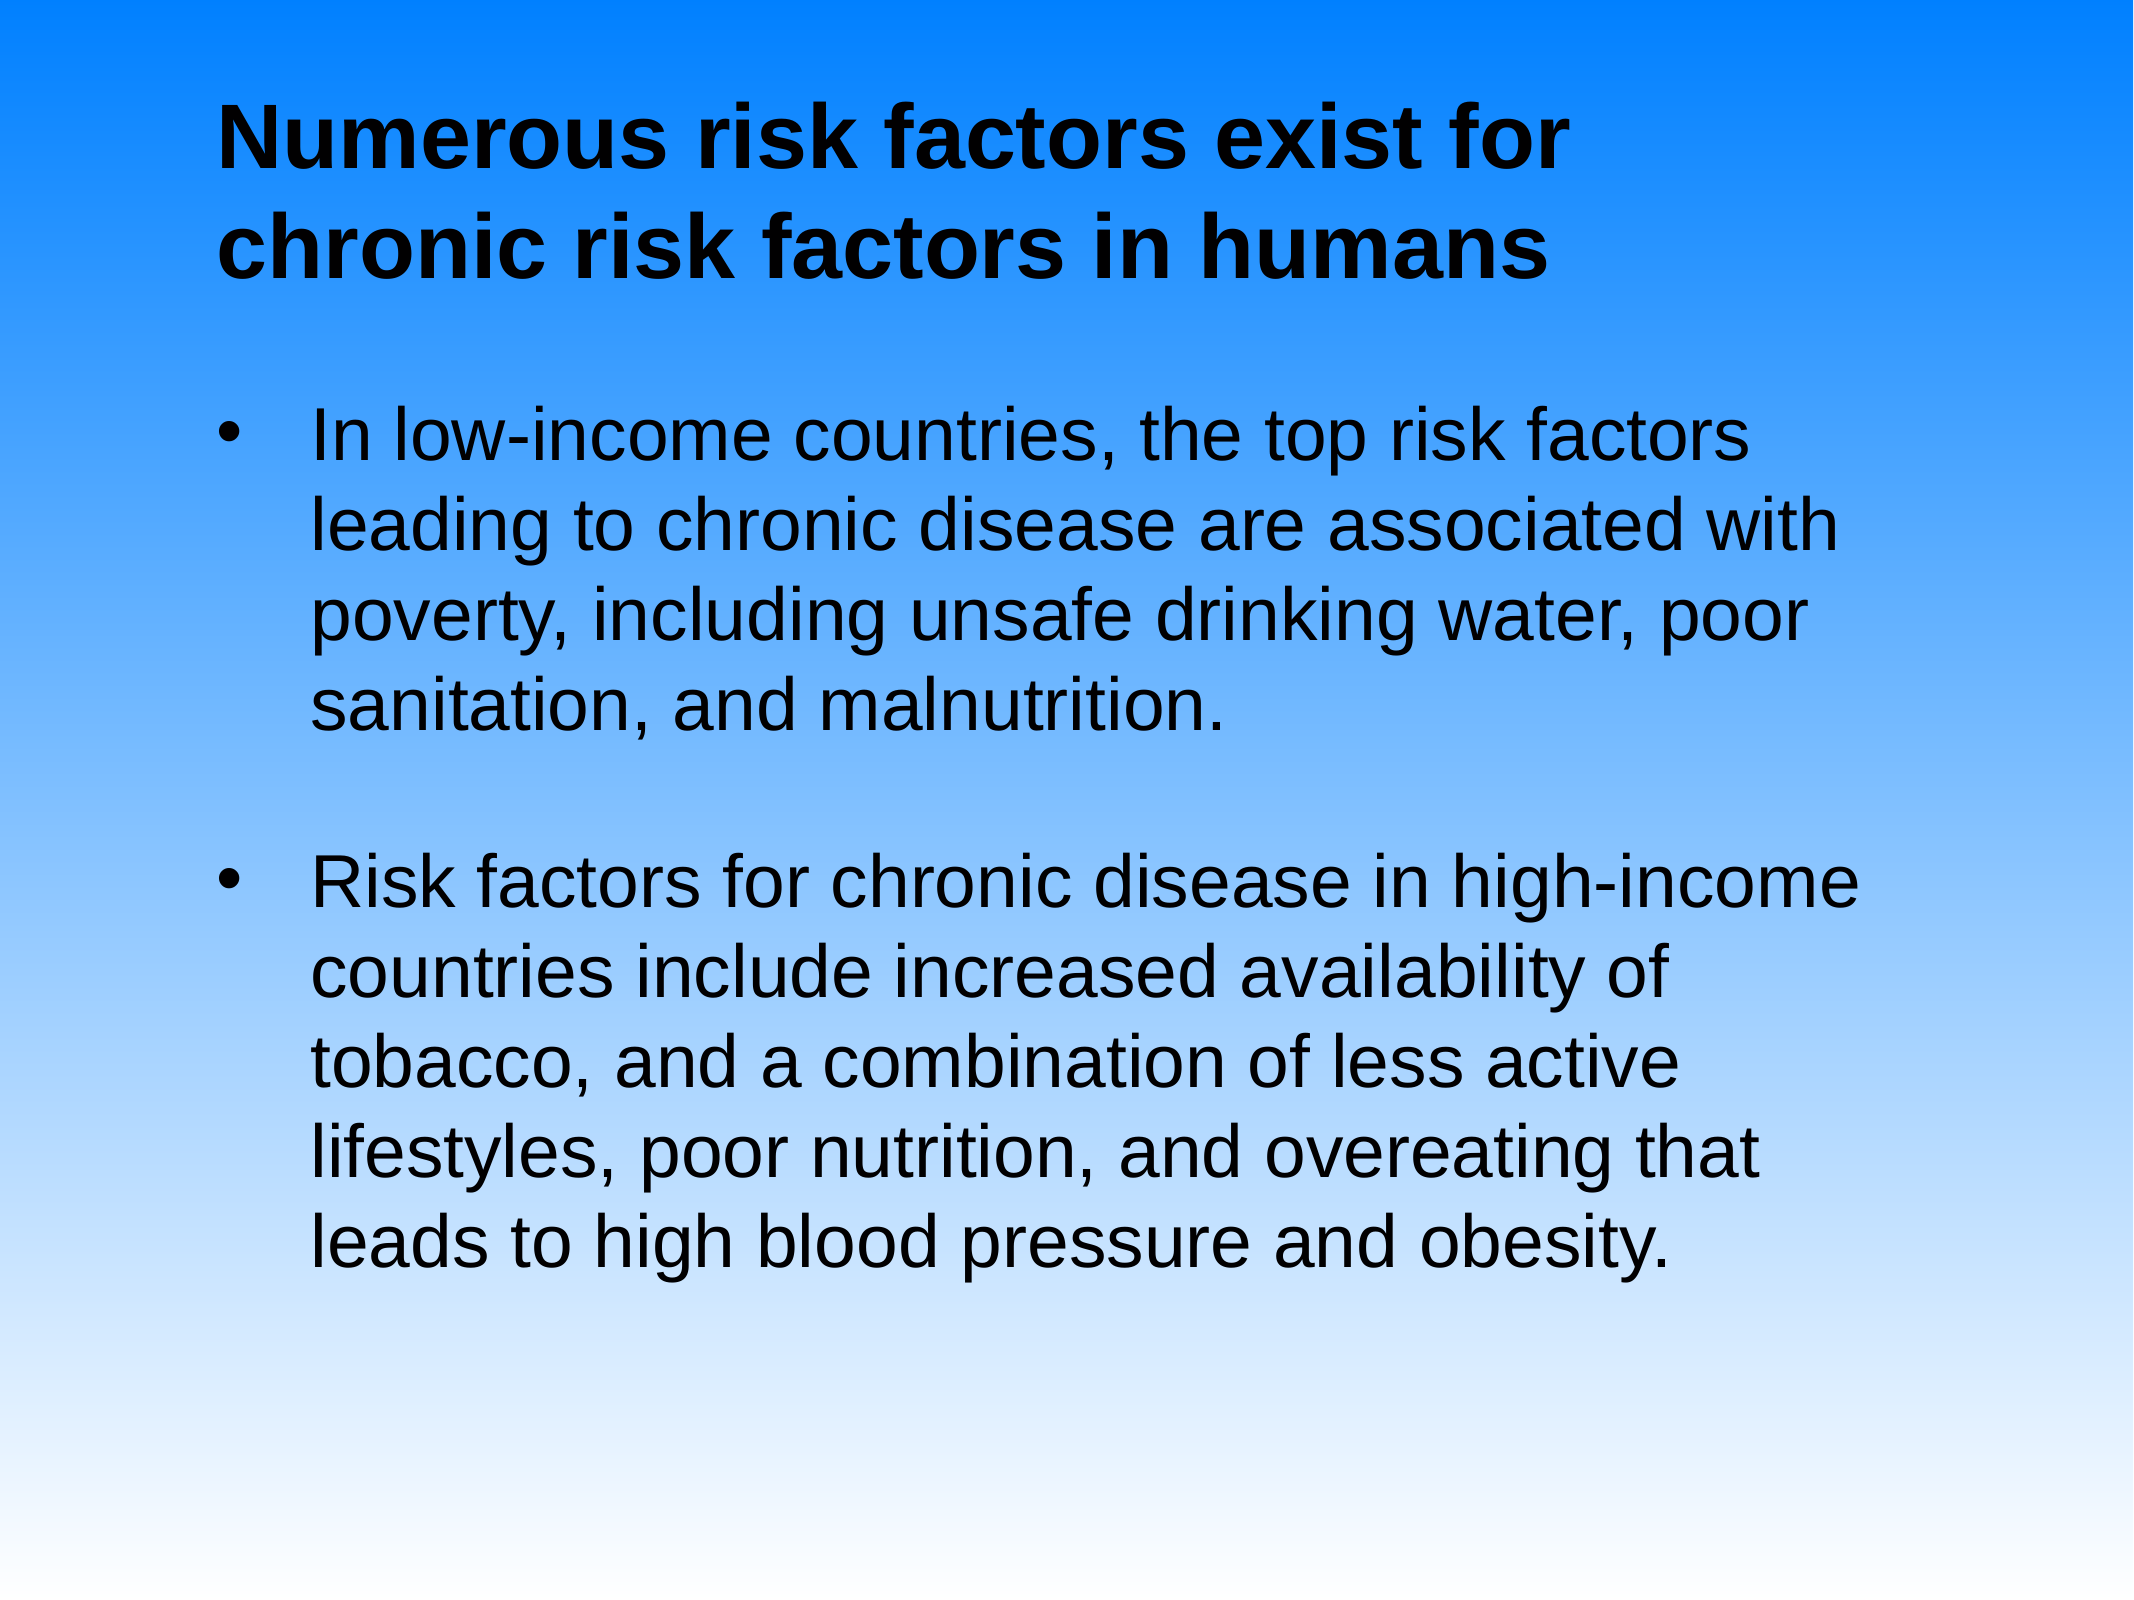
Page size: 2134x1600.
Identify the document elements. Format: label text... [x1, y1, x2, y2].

list In low-income countries, the top risk factors leading to chronic disease are associated with poverty, including unsafe drinking water, poor sanitation, and malnutrition. Risk factors for chronic disease in high-income countries include increased availability of tobacco, and a combination of less active lifestyles, poor nutrition, and overeating that leads to high blood pressure and obesity. [208, 443, 1925, 1402]
title Numerous risk factors exist for chronic risk factors in humans [208, 39, 1925, 443]
